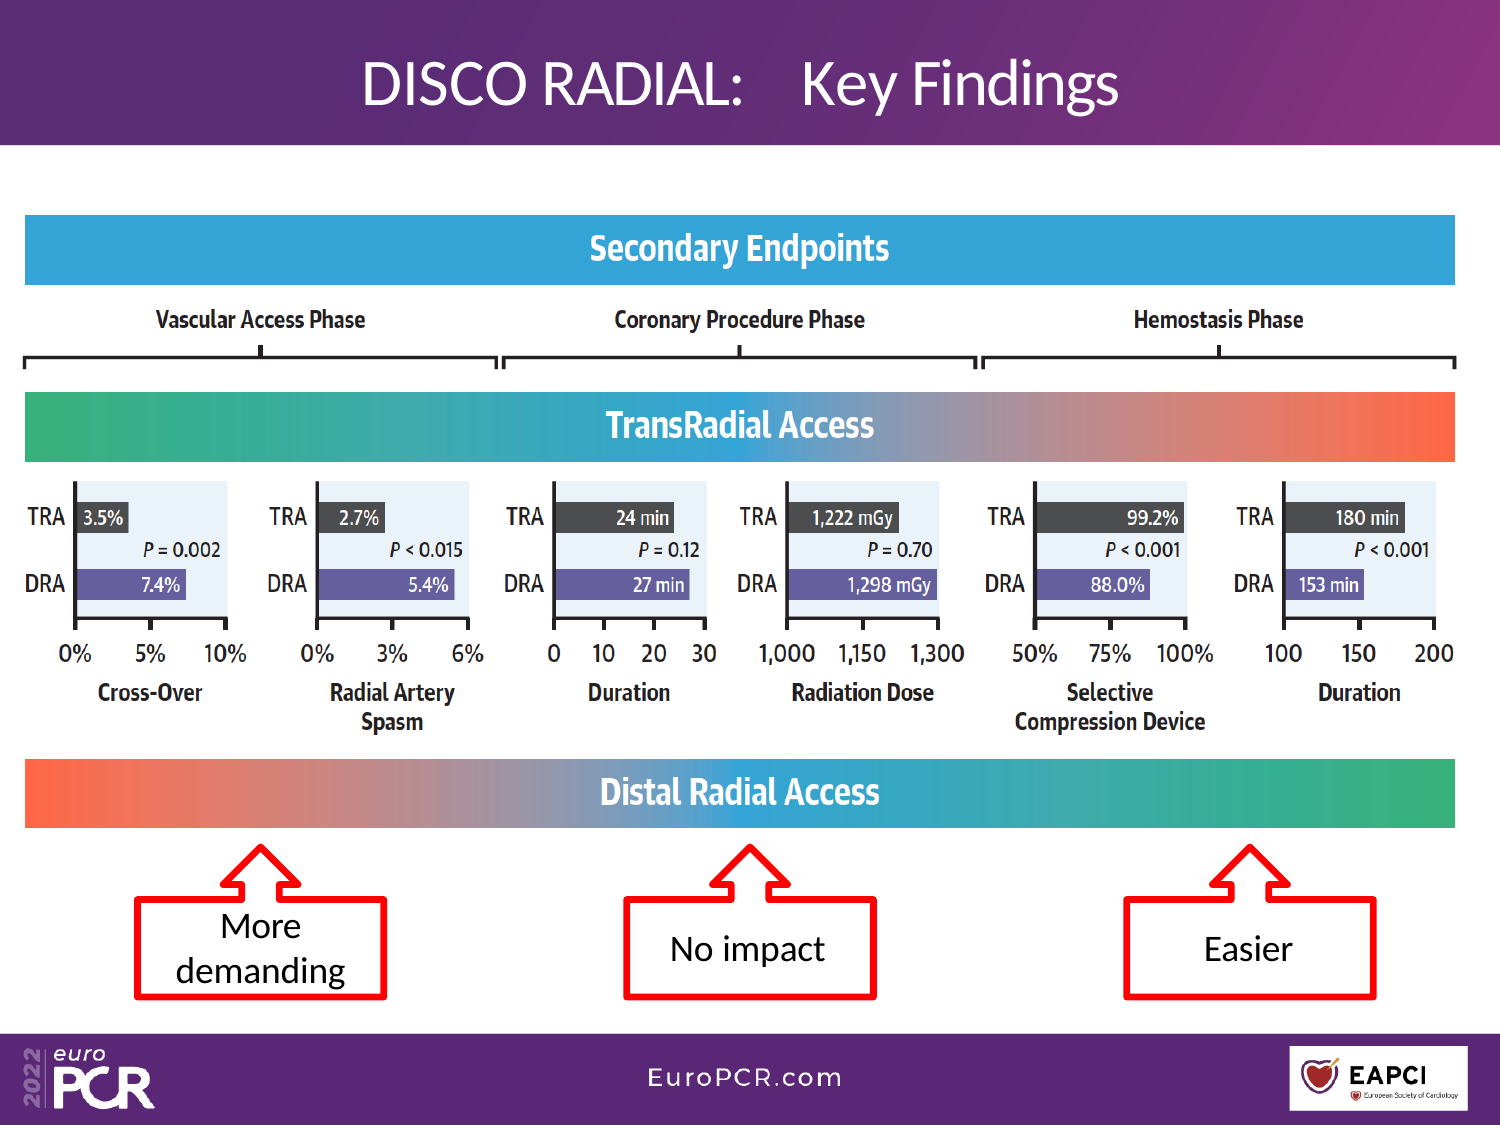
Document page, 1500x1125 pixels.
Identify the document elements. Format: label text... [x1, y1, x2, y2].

picture [0, 0, 1500, 183]
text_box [626, 846, 874, 998]
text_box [0, 183, 1500, 998]
picture [0, 998, 1500, 1125]
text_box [1126, 846, 1374, 998]
title DISCO RADIAL: Key Findings [351, 38, 1149, 124]
